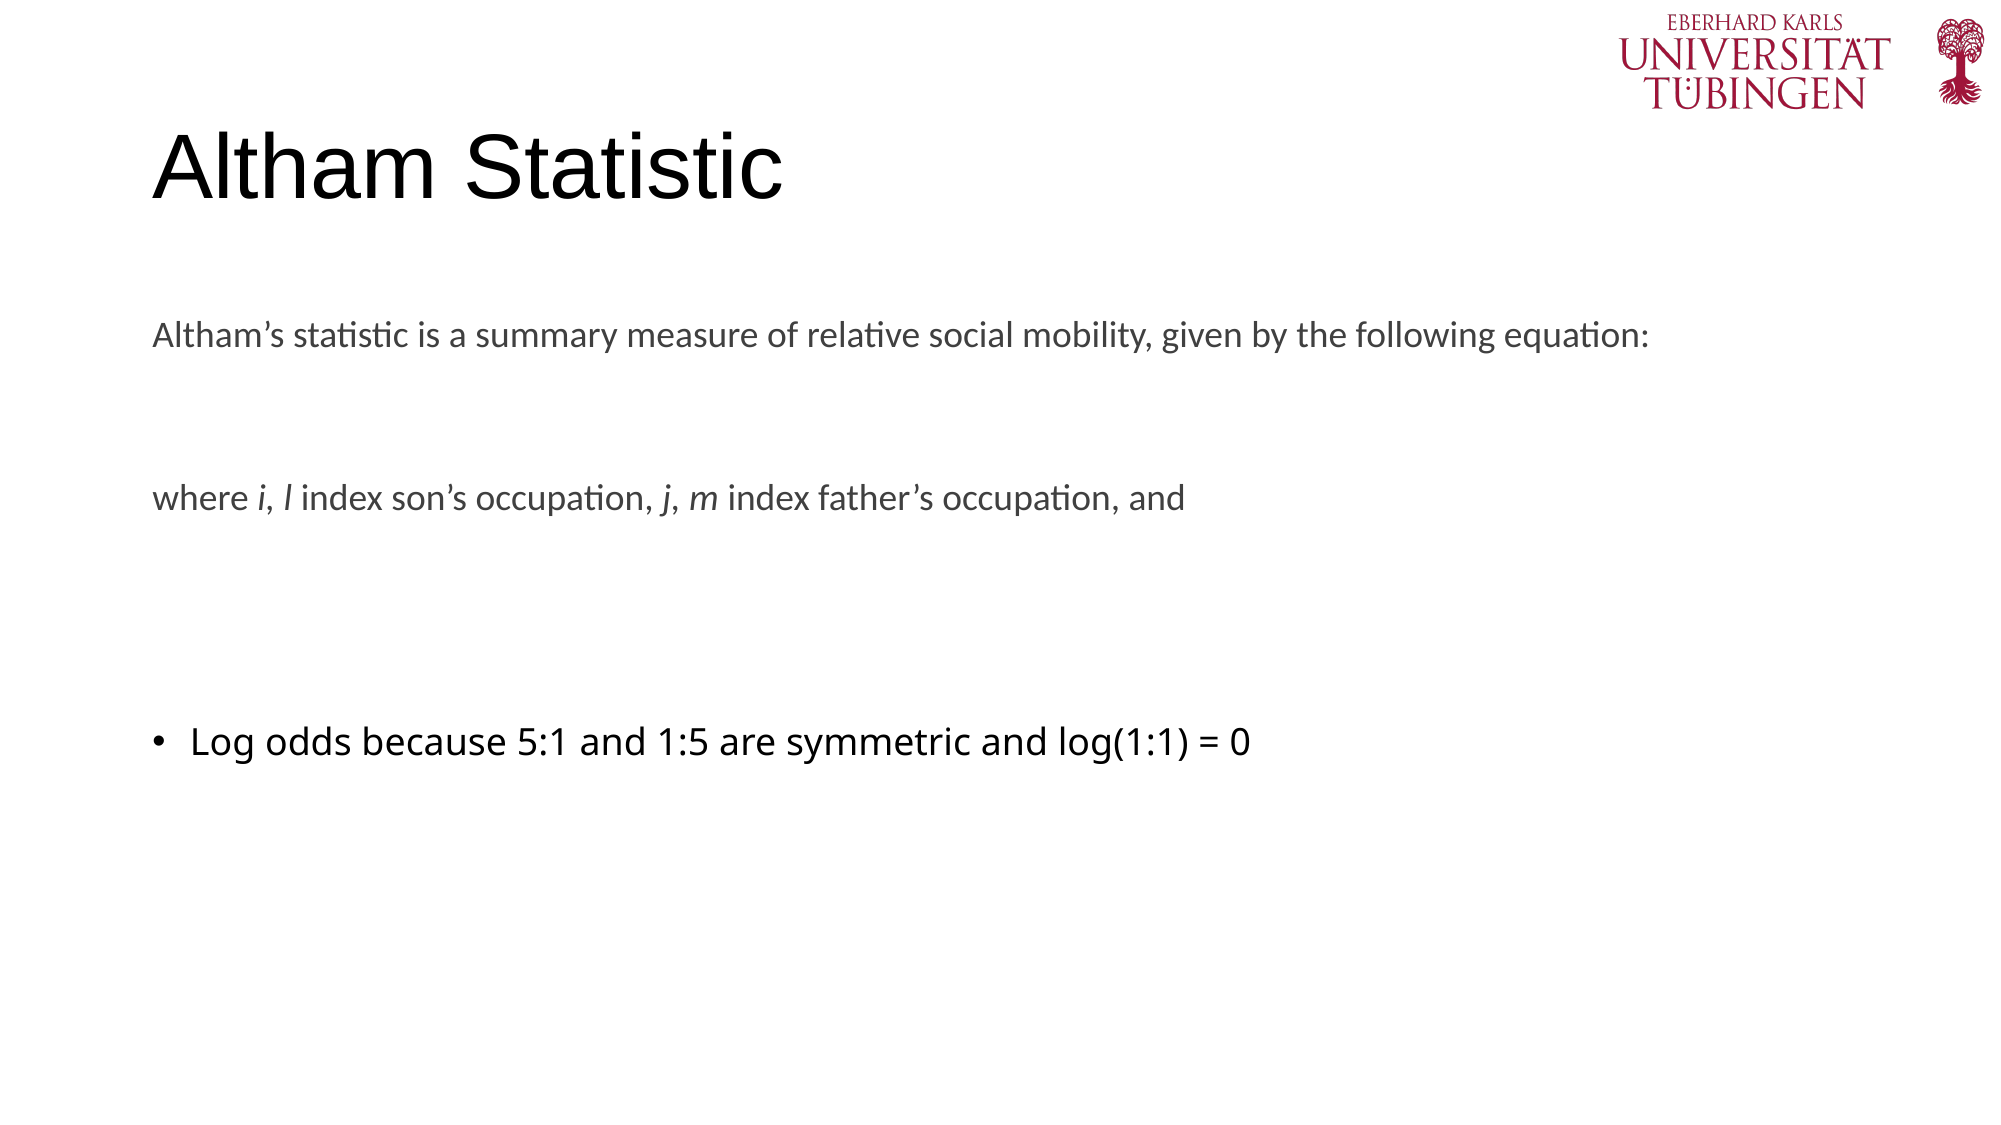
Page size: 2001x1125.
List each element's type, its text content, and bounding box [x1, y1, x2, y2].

title Altham Statistic [137, 59, 1863, 278]
picture [1611, 0, 1989, 121]
